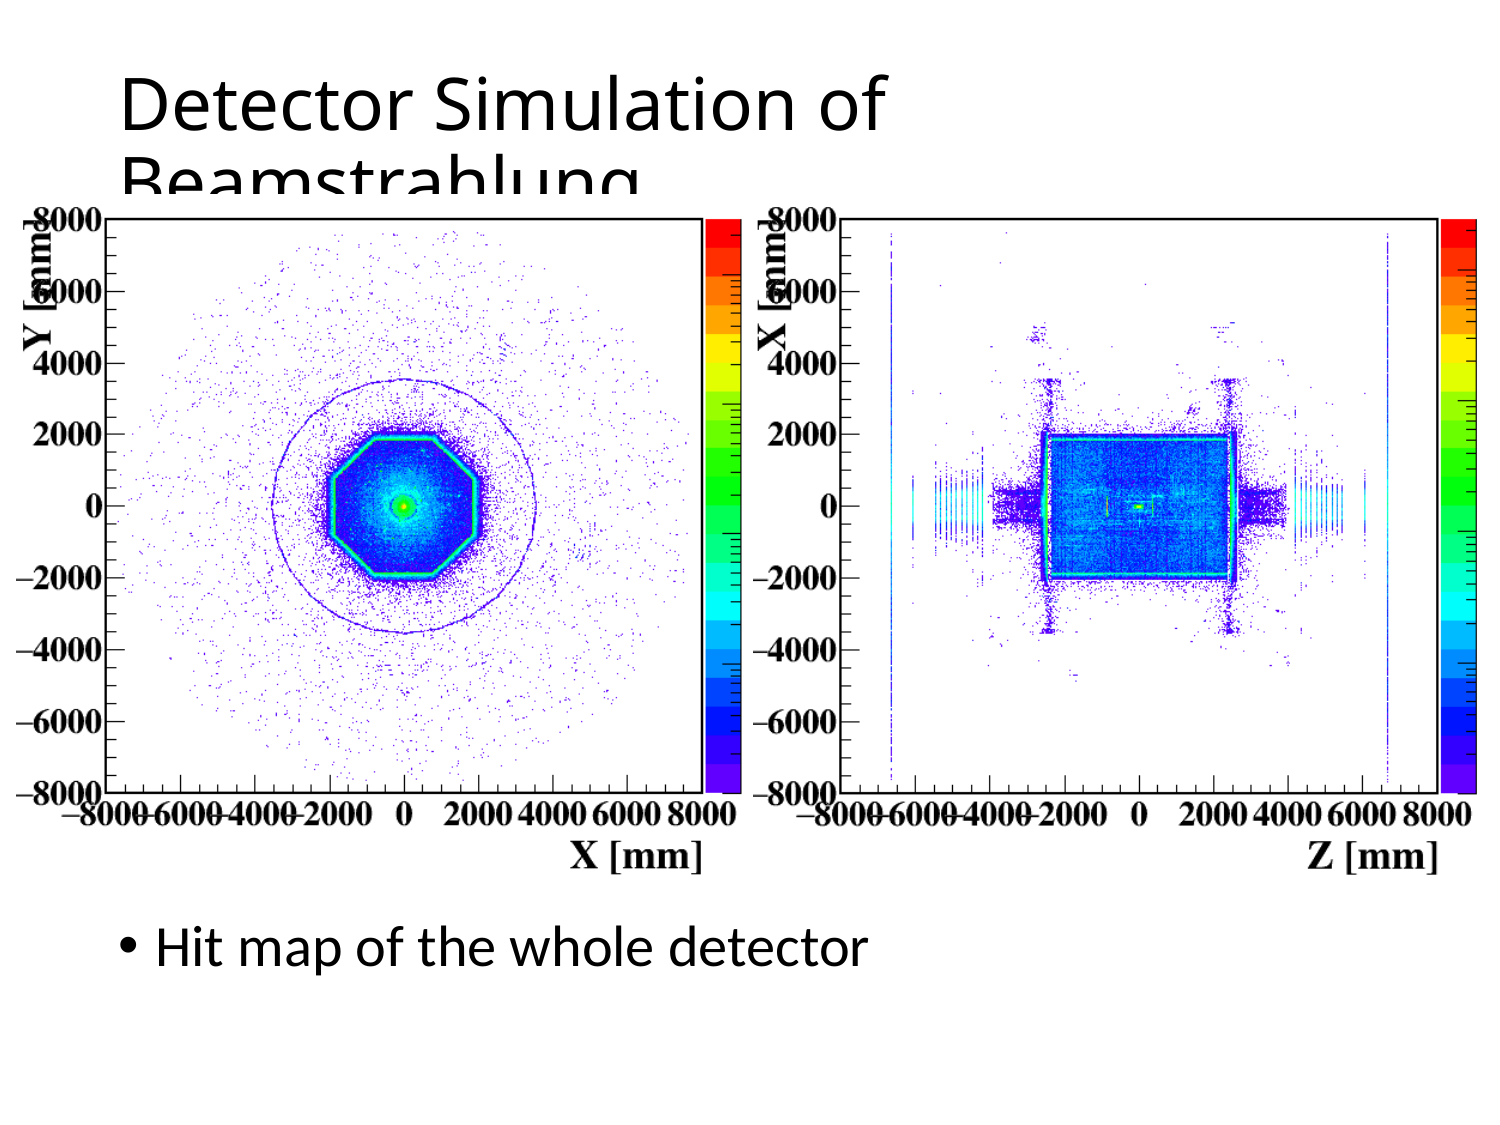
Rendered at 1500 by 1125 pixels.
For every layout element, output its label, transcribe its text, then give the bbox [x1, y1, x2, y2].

title Detector Simulation of Beamstrahlung [103, 59, 1397, 233]
list Hit map of the whole detector [103, 908, 1397, 1045]
picture [16, 194, 750, 878]
picture [753, 194, 1483, 882]
